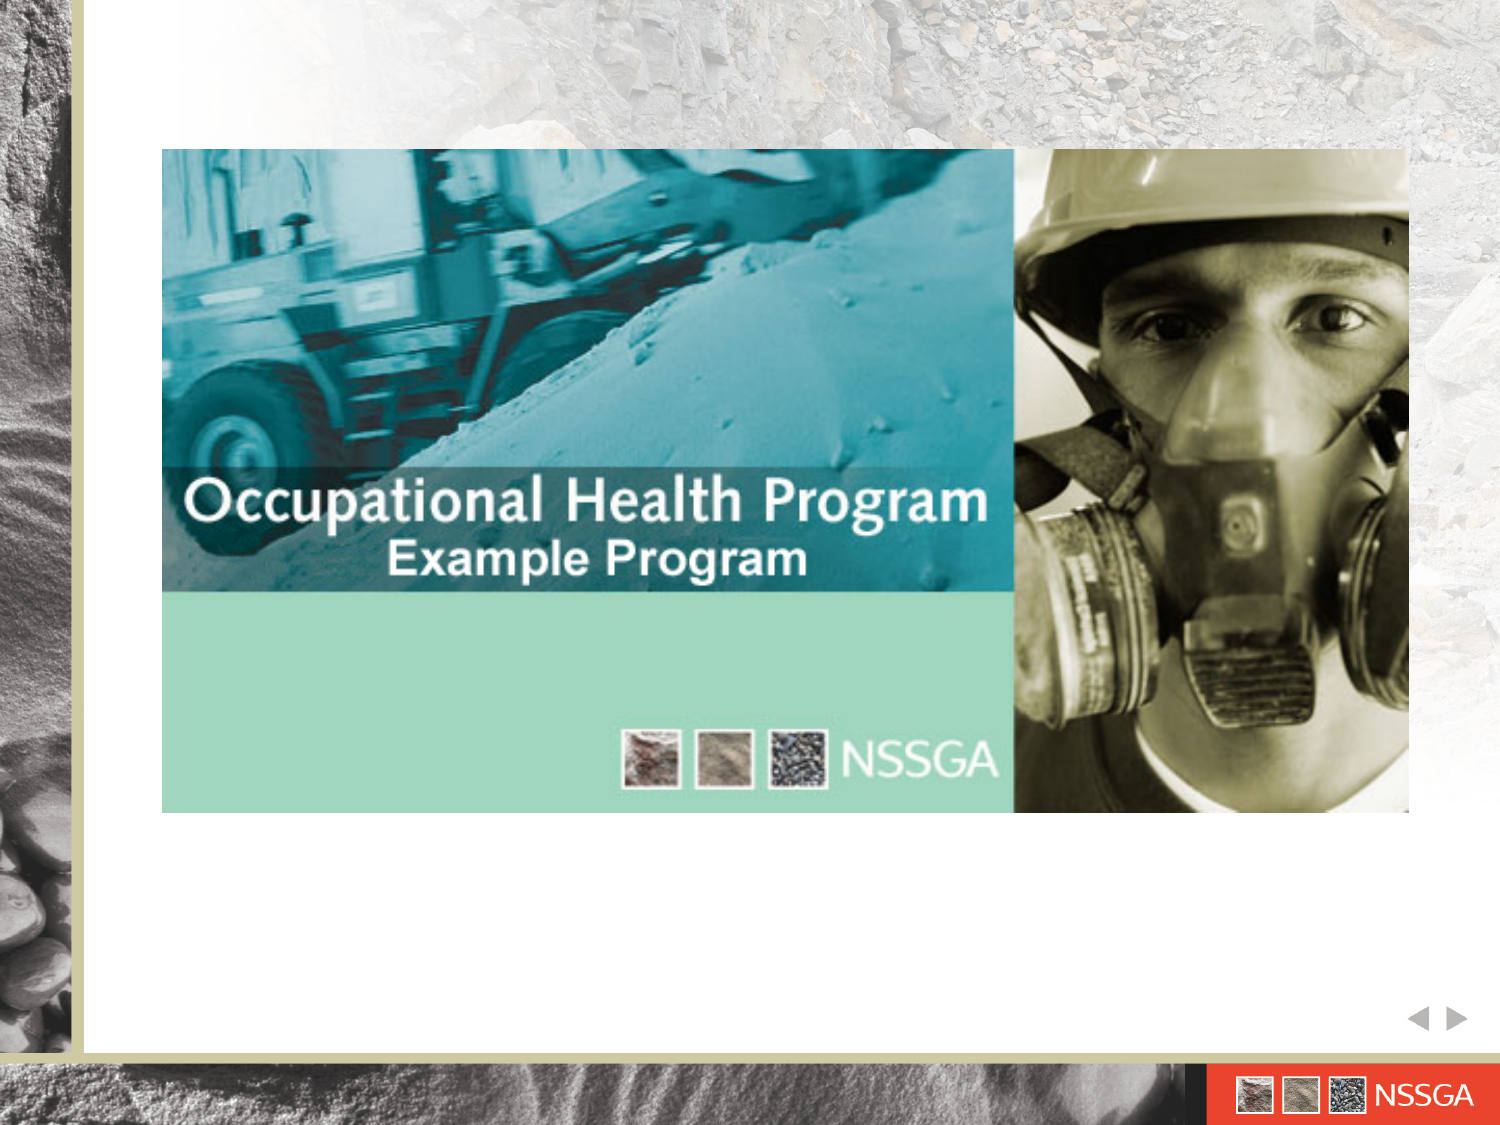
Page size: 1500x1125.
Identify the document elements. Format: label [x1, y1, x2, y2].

picture [0, 0, 1500, 1125]
list [162, 149, 1409, 813]
